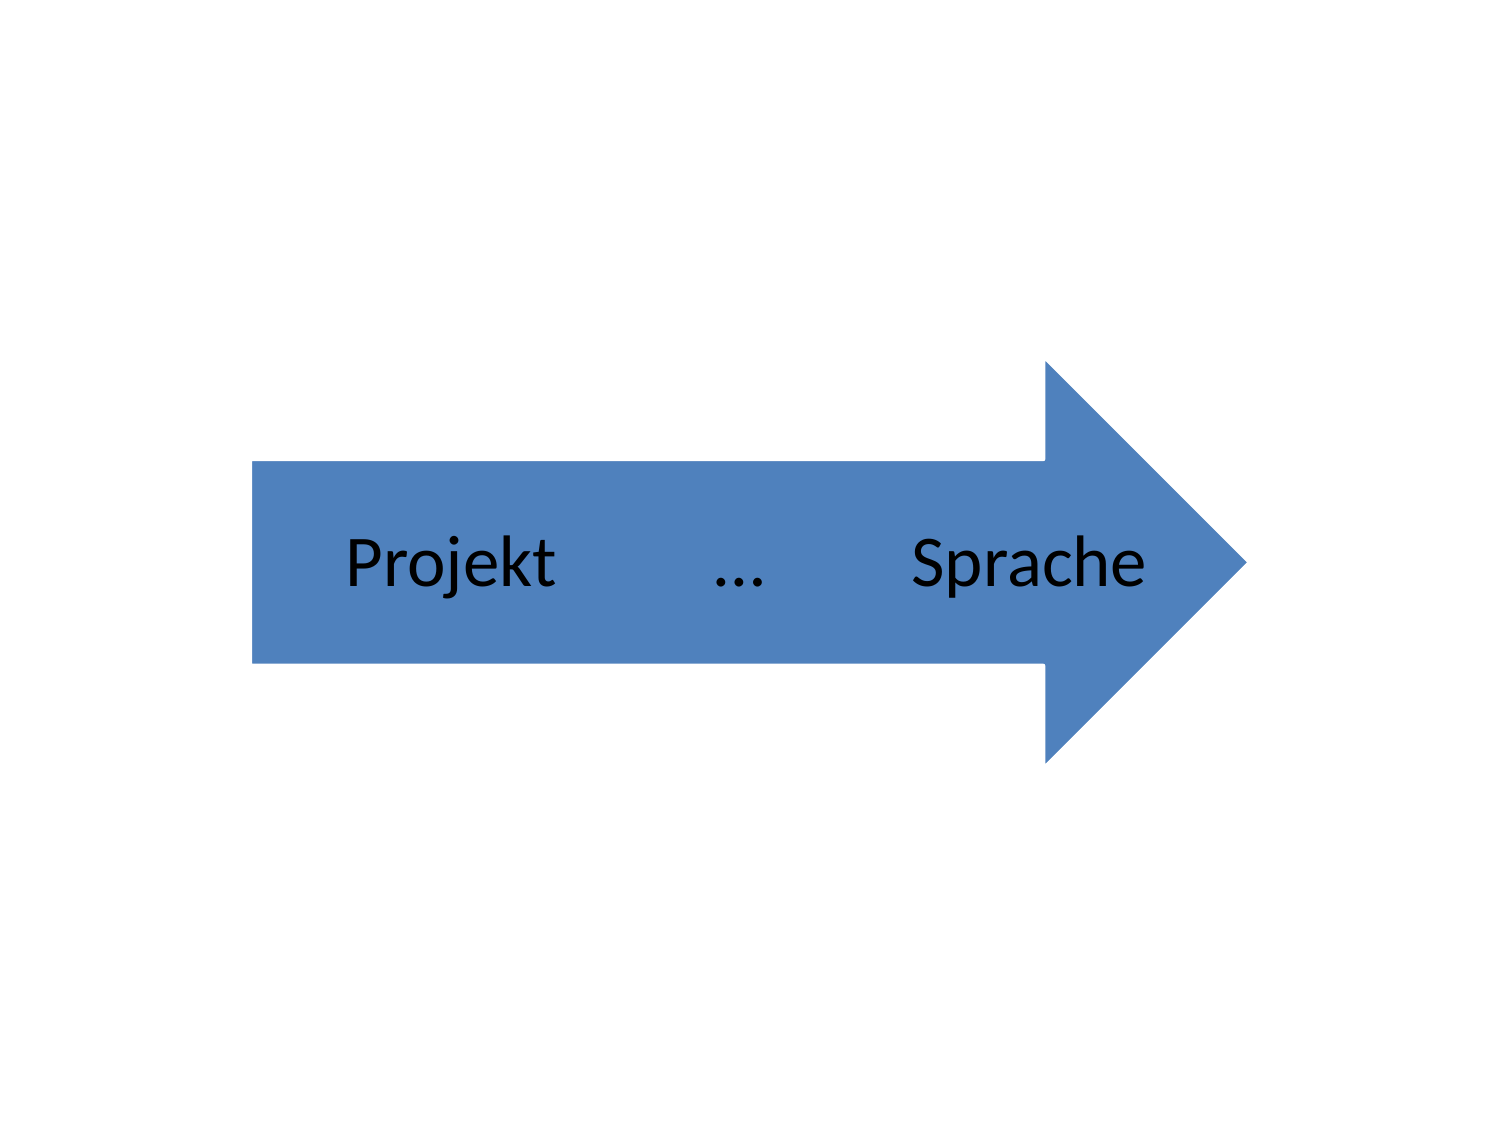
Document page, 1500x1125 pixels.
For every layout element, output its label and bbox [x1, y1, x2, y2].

text_box [249, 228, 1251, 897]
